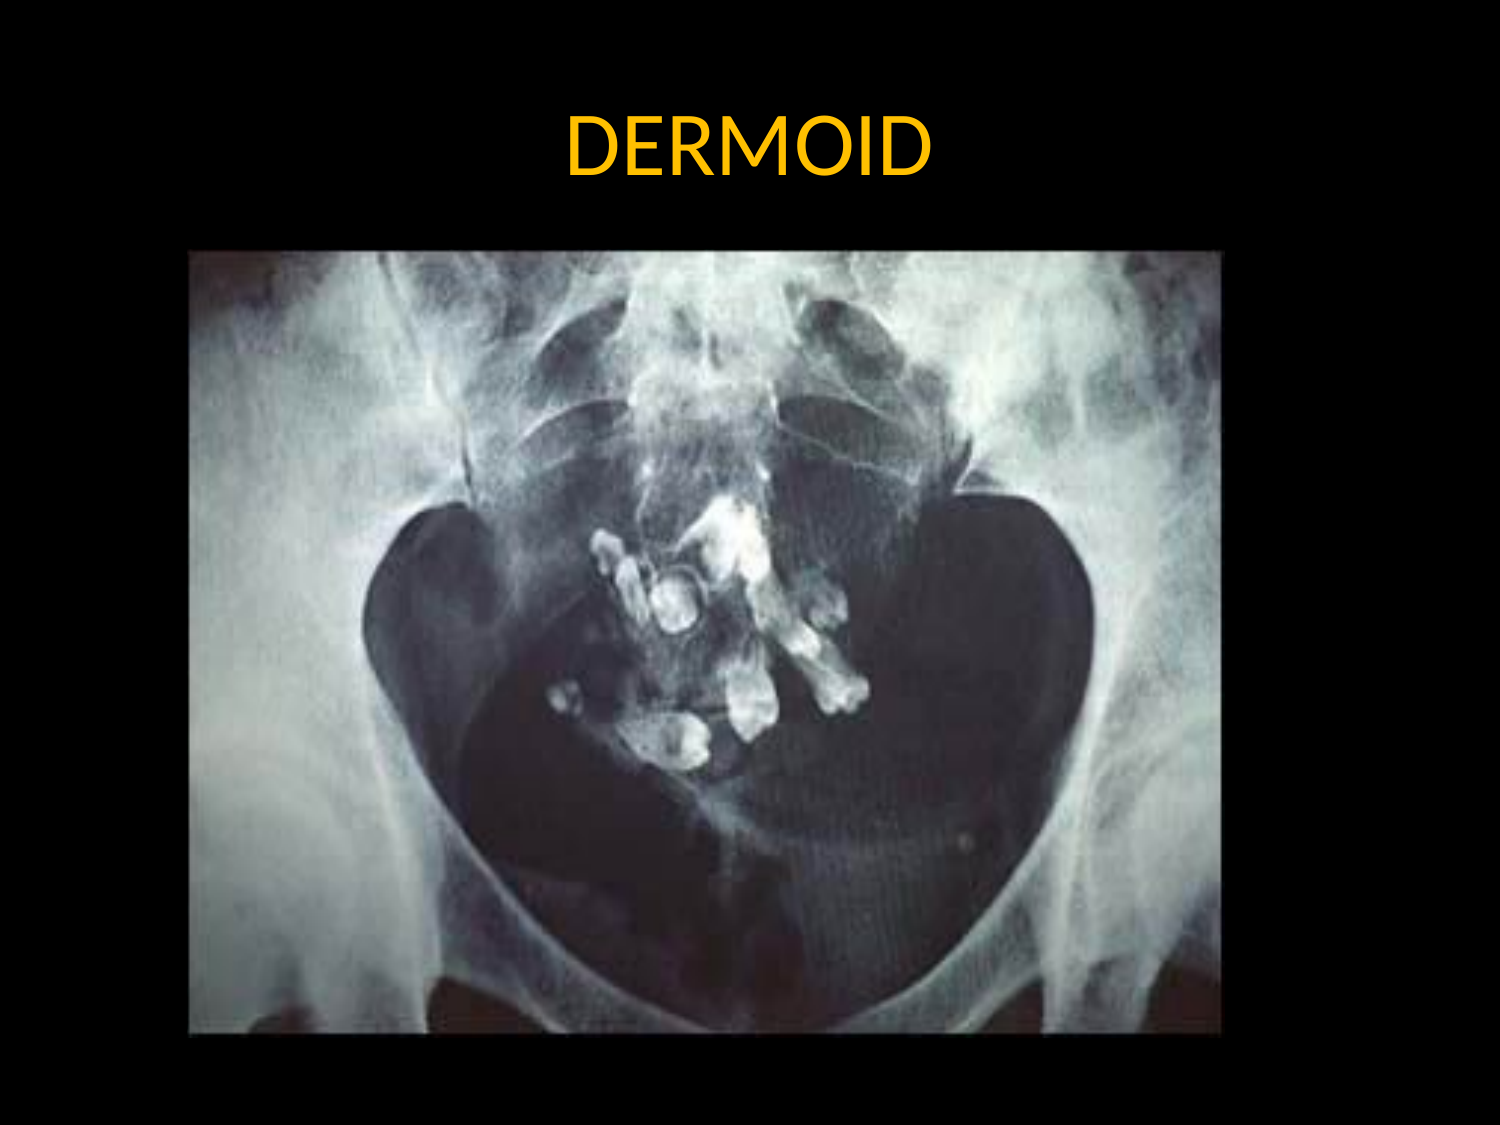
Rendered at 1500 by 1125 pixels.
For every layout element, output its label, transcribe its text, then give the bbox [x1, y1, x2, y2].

title DERMOID [75, 45, 1425, 233]
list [187, 249, 1226, 1038]
